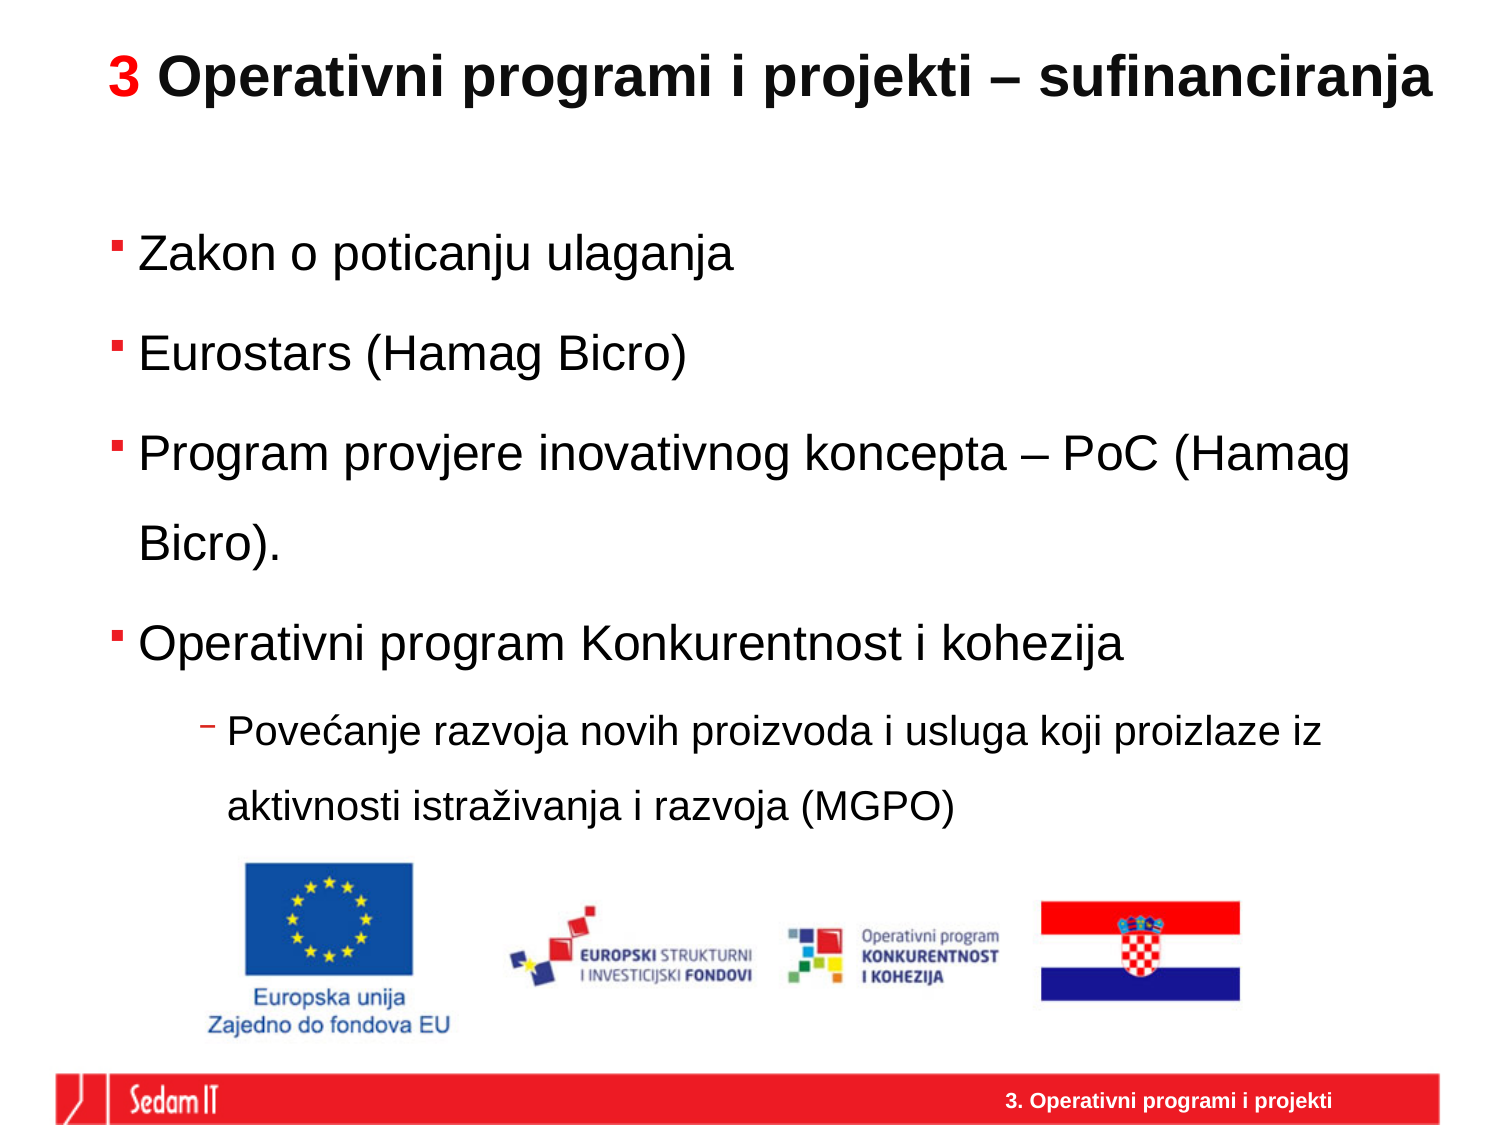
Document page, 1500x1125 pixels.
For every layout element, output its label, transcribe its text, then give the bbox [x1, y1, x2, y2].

text_box 3. Operativni programi i projekti [838, 1078, 1500, 1121]
picture [0, 0, 1496, 1125]
list Zakon o poticanju ulaganja Eurostars (Hamag Bicro) Program provjere inovativnog koncepta – PoC (Hamag Bicro). Operativni program Konkurentnost i kohezija Povećanje razvoja novih proizvoda i usluga koji proizlaze iz aktivnosti istraživanja i razvoja (MGPO) [93, 182, 1459, 1071]
title 3 Operativni programi i projekti – sufinanciranja [93, 30, 1471, 172]
